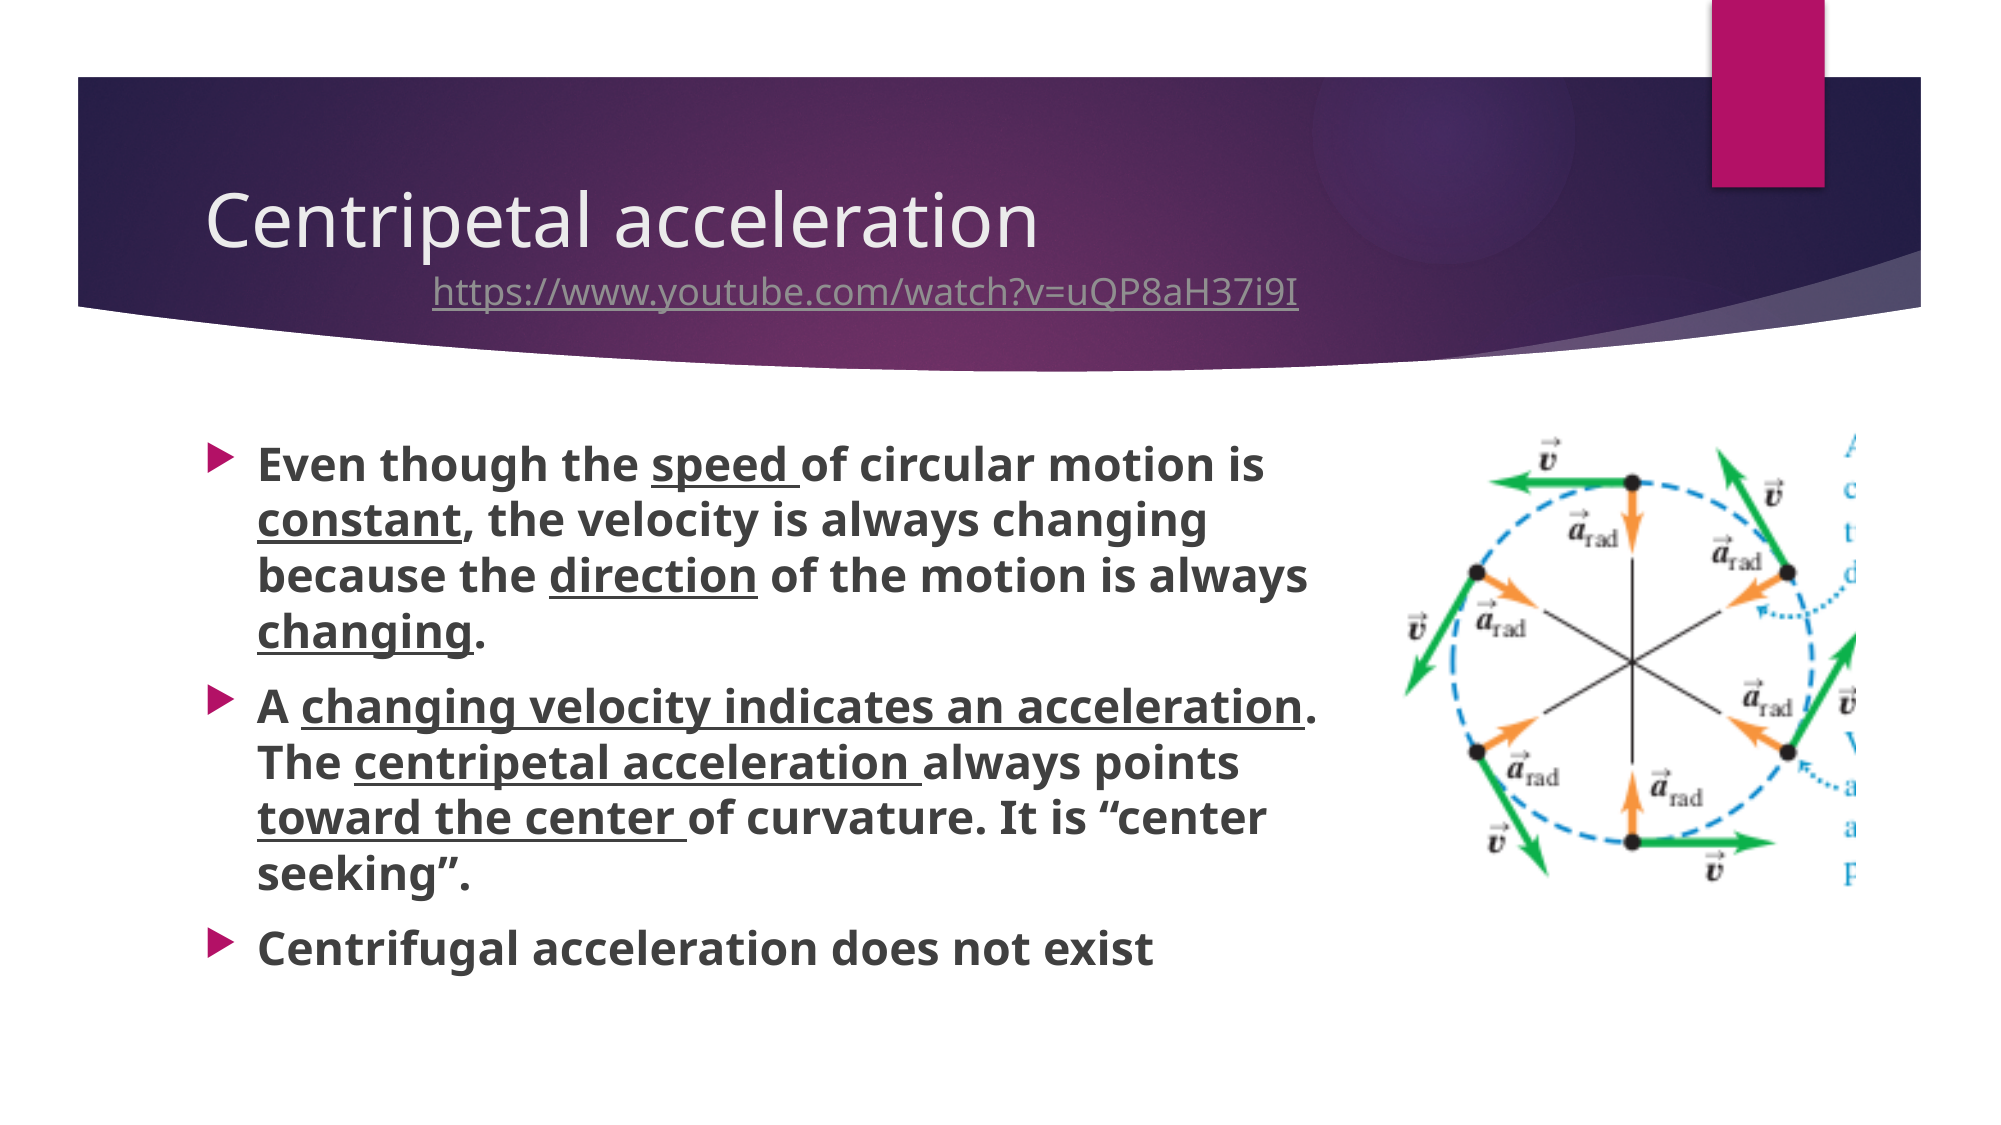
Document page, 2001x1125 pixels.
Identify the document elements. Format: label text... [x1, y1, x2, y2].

title Centripetal acceleration [189, 159, 1627, 276]
list Even though the speed of circular motion is constant, the velocity is always changing because the direction of the motion is always changing. A changing velocity indicates an acceleration. The centripetal acceleration always points toward the center of curvature. It is “center seeking”. Centrifugal acceleration does not exist [189, 427, 1381, 988]
picture [1360, 398, 1857, 902]
text_box https://www.youtube.com/watch?v=uQP8aH37i9I [417, 260, 1314, 327]
